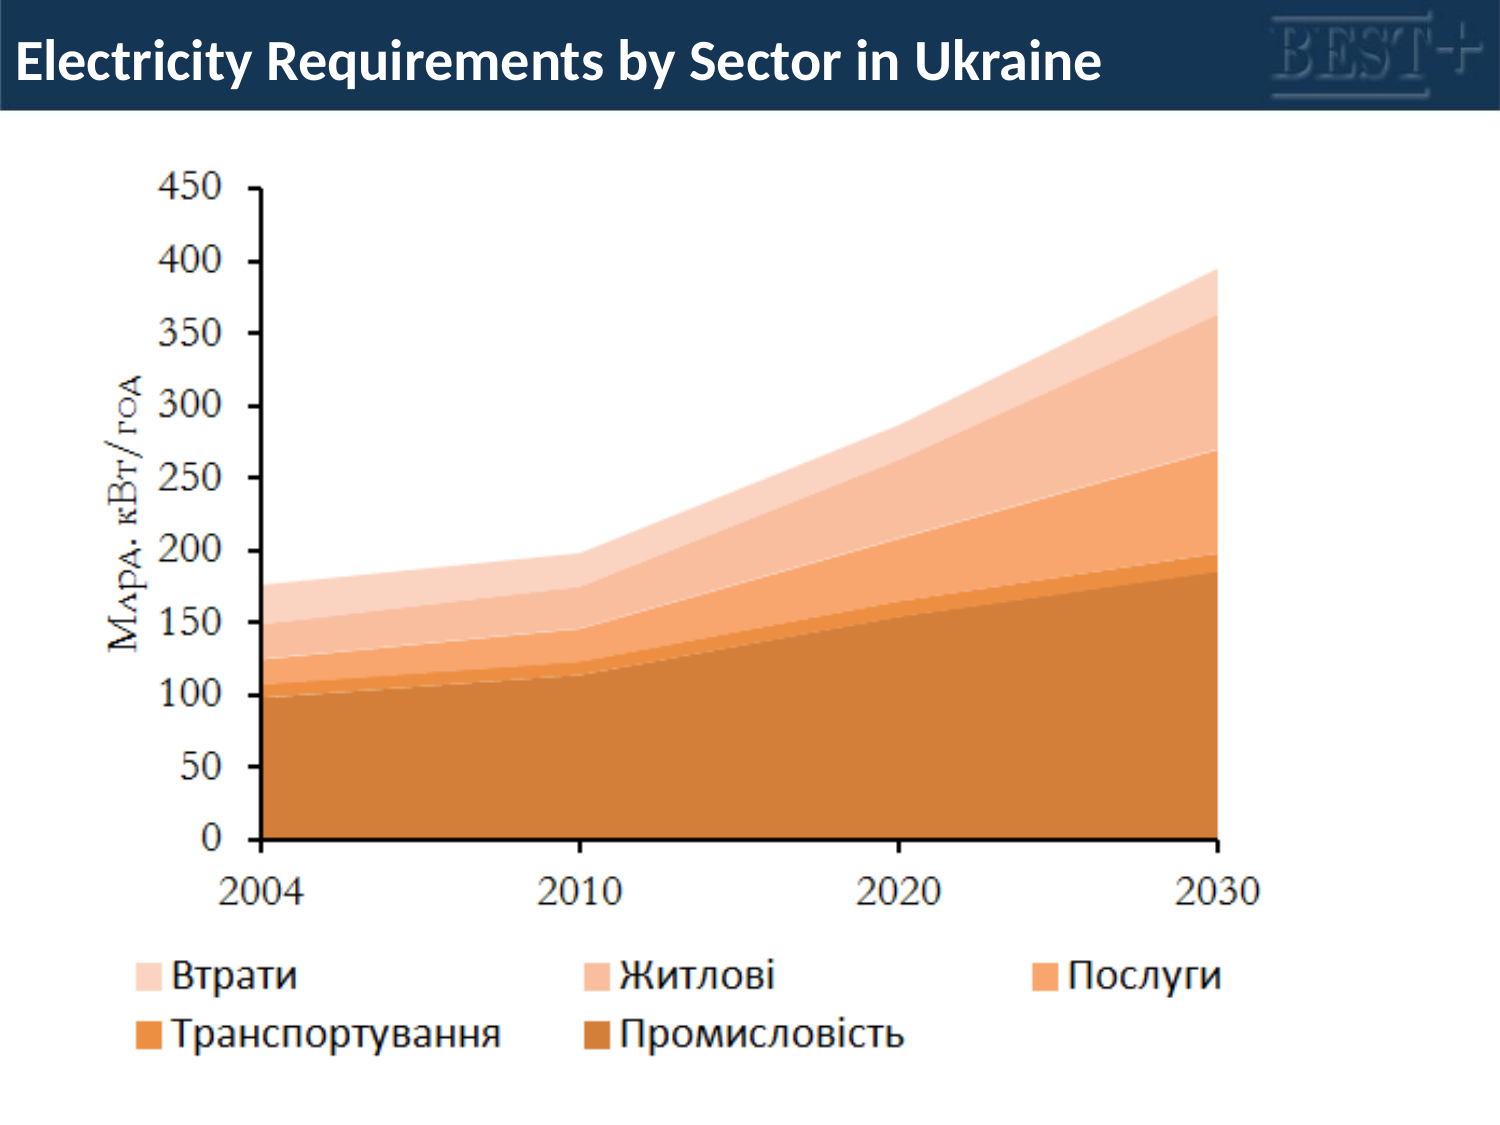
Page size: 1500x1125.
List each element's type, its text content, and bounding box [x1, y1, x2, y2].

title Electricity Requirements by Sector in Ukraine [0, 0, 1350, 114]
picture [0, 0, 1500, 1125]
